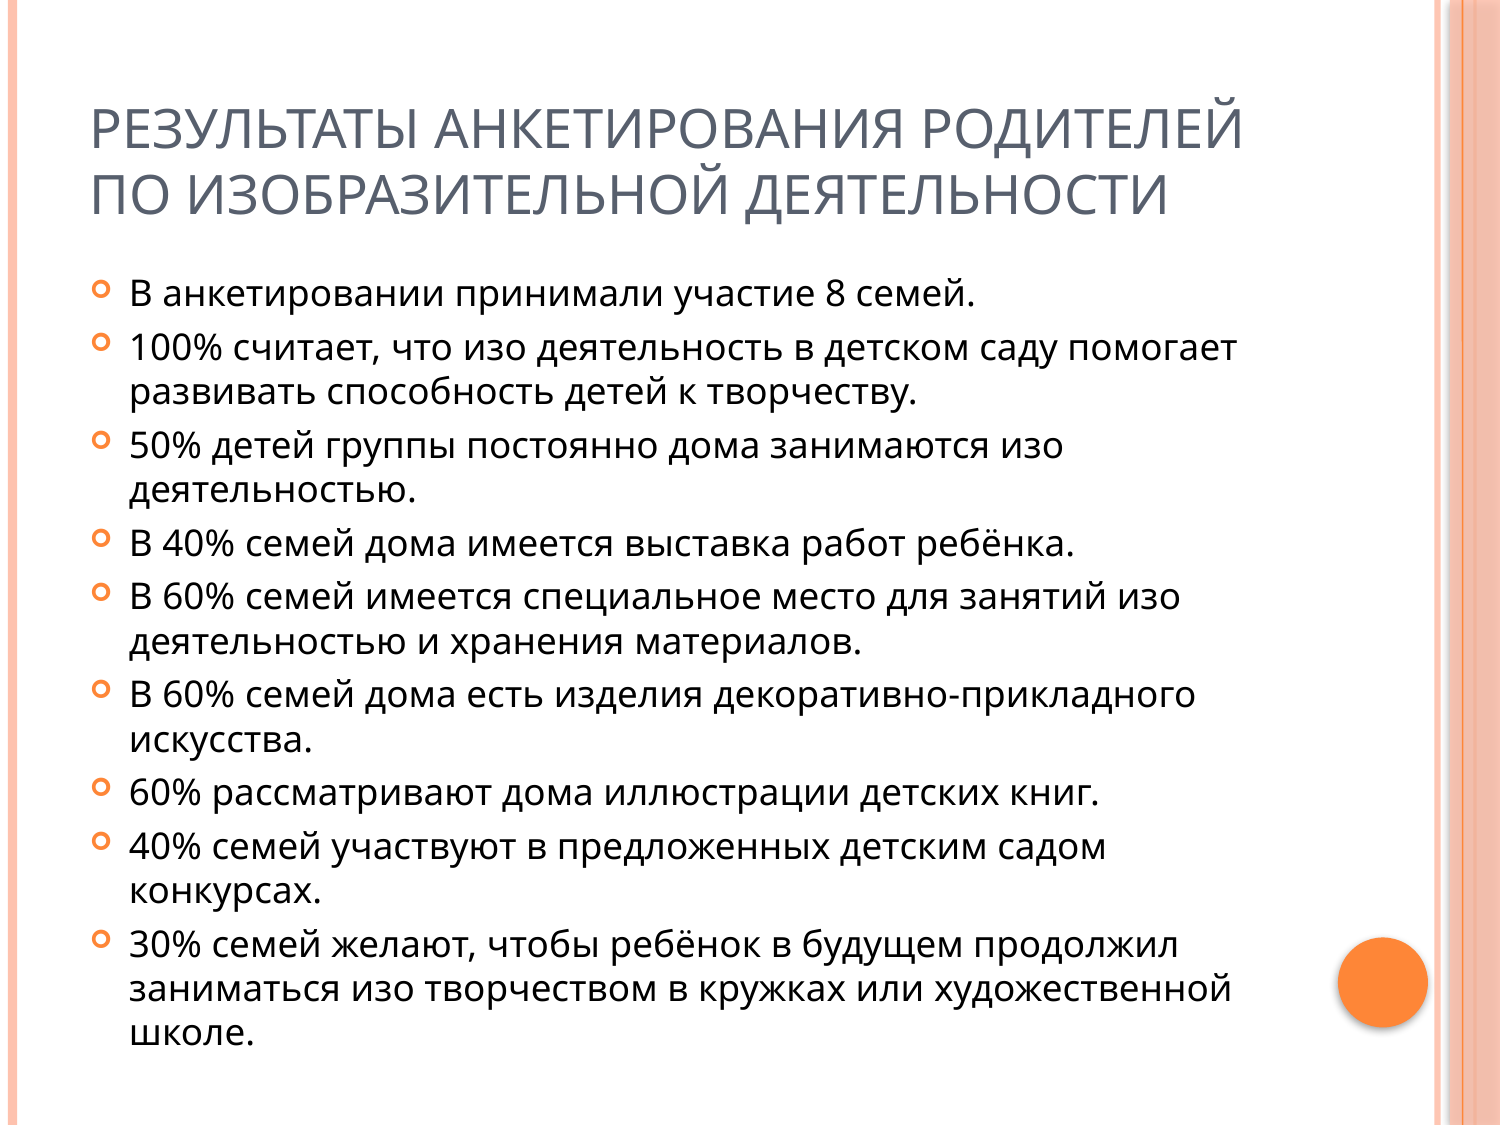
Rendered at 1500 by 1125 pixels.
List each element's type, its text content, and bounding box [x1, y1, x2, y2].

list В анкетировании принимали участие 8 семей. 100% считает, что изо деятельность в детском саду помогает развивать способность детей к творчеству. 50% детей группы постоянно дома занимаются изо деятельностью. В 40% семей дома имеется выставка работ ребёнка. В 60% семей имеется специальное место для занятий изо деятельностью и хранения материалов. В 60% семей дома есть изделия декоративно-прикладного искусства. 60% рассматривают дома иллюстрации детских книг. 40% семей участвуют в предложенных детским садом конкурсах. 30% семей желают, чтобы ребёнок в будущем продолжил заниматься изо творчеством в кружках или художественной школе. [75, 262, 1300, 1062]
title Результаты анкетирования родителей по изобразительной деятельности [75, 45, 1300, 233]
